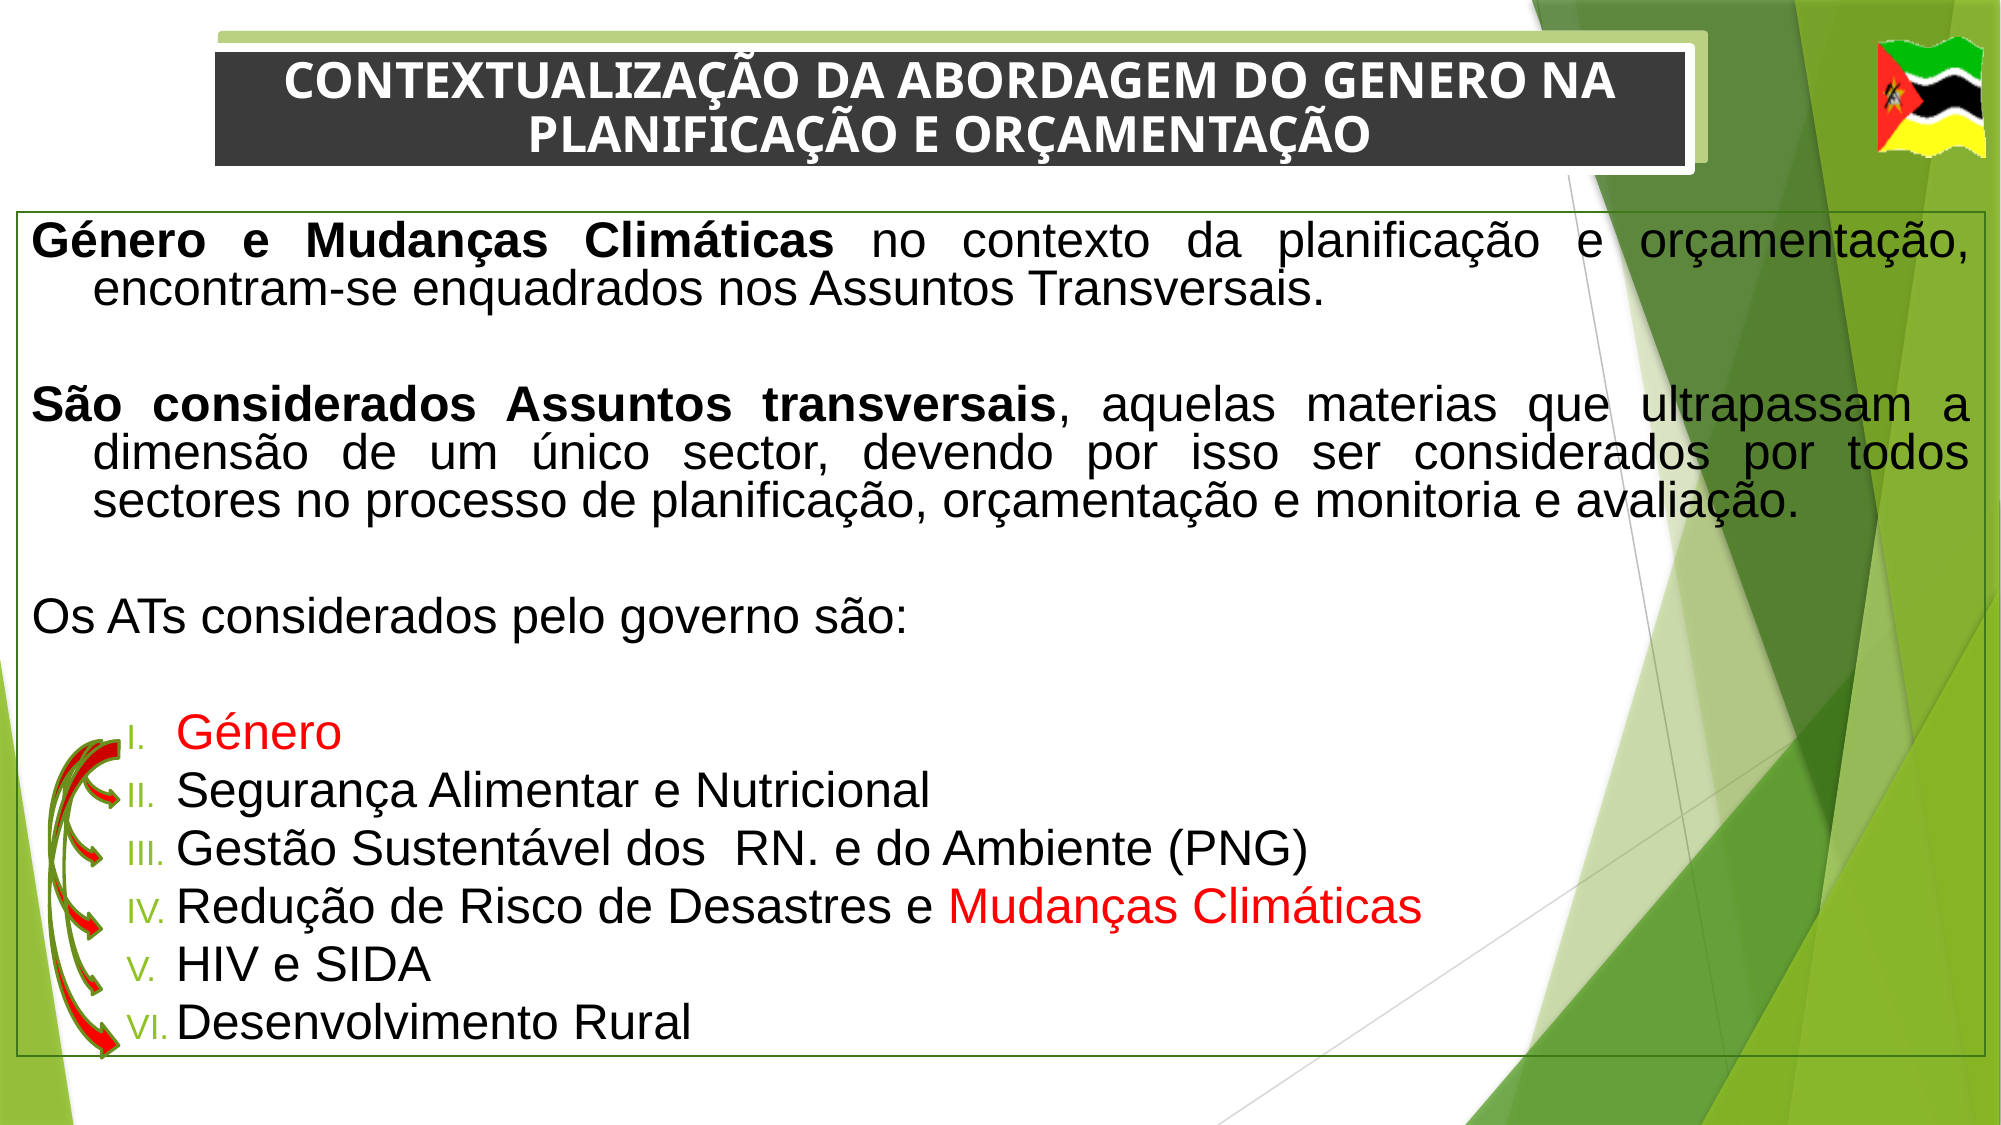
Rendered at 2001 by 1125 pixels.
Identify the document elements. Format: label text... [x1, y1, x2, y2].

text_box [47, 739, 97, 861]
text_box [76, 739, 104, 767]
text_box CONTEXTUALIZAÇÃO DA ABORDAGEM DO GENERO NA PLANIFICAÇÃO E ORÇAMENTAÇÃO [209, 47, 1691, 171]
text_box [83, 777, 121, 810]
text_box [68, 822, 104, 868]
text_box [52, 863, 64, 911]
text_box [62, 801, 104, 997]
text_box Género e Mudanças Climáticas no contexto da planificação e orçamentação, encontram-se enquadrados nos Assuntos Transversais. São considerados Assuntos transversais, aquelas materias que ultrapassam a dimensão de um único sector, devendo por isso ser considerados por todos sectores no processo de planificação, orçamentação e monitoria e avaliação. Os ATs considerados pelo governo são: Género Segurança Alimentar e Nutricional Gestão Sustentável dos RN. e do Ambiente (PNG) Redução de Risco de Desastres e Mudanças Climáticas HIV e SIDA Desenvolvimento Rural [16, 212, 1986, 1057]
text_box [68, 898, 104, 941]
picture [1877, 37, 1986, 159]
text_box [47, 739, 121, 1060]
